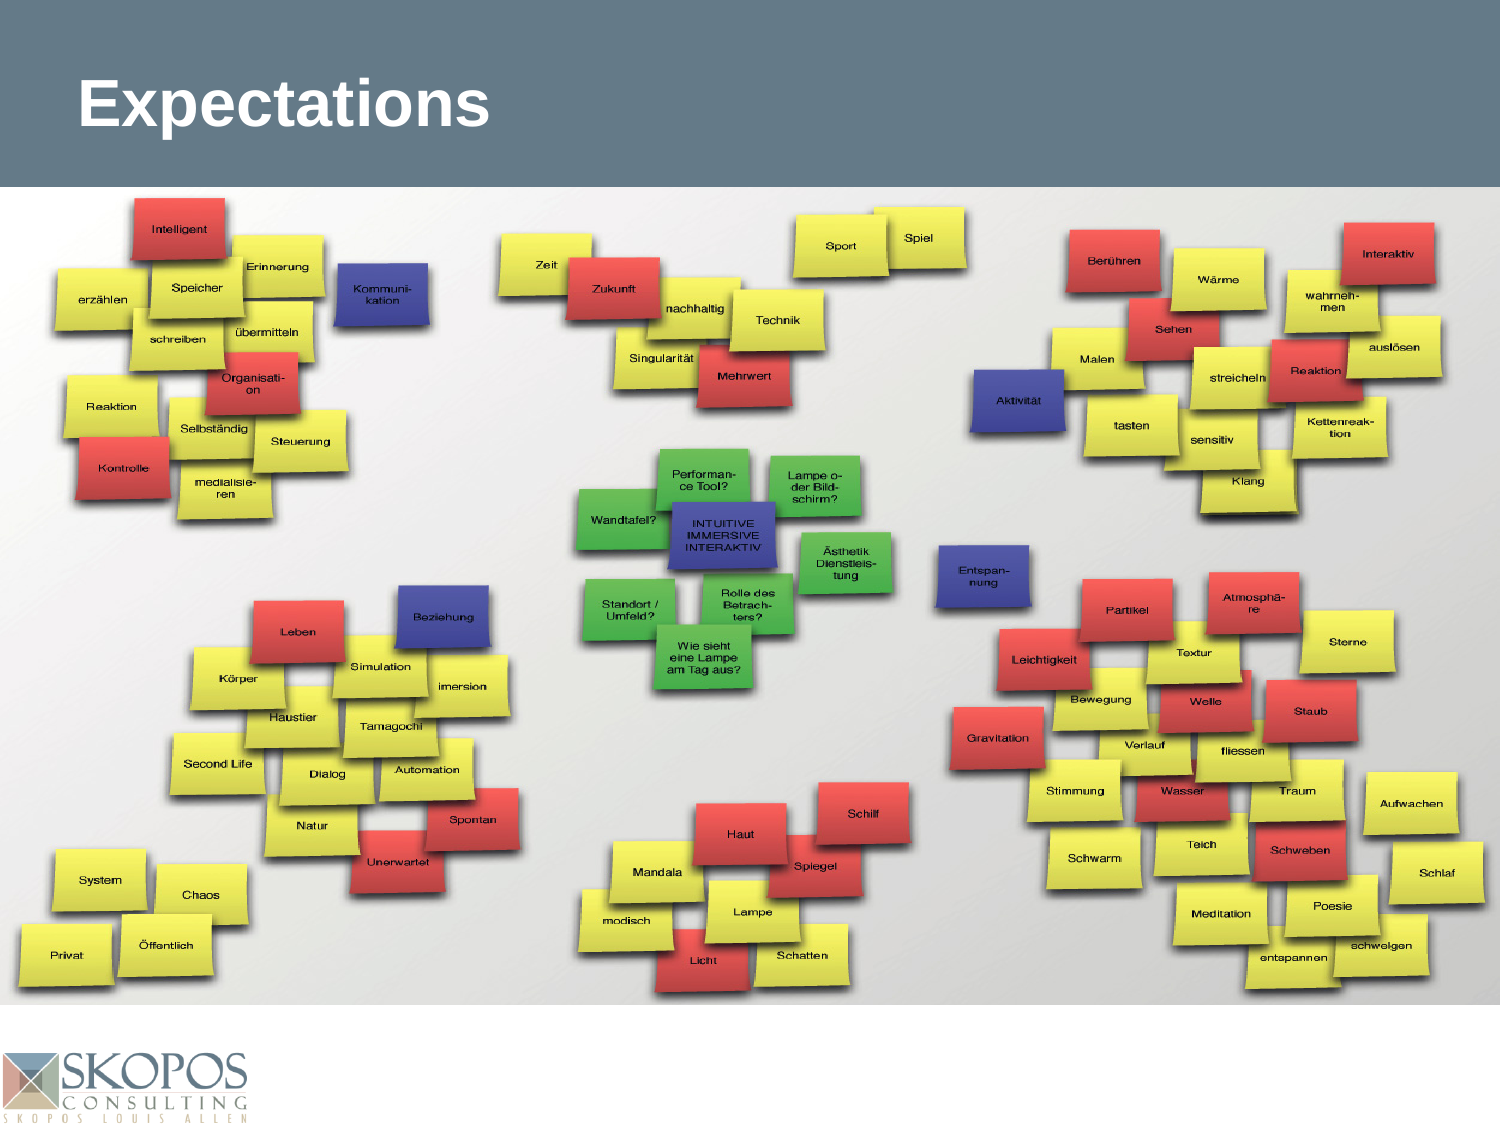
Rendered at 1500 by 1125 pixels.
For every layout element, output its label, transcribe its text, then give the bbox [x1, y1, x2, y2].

title Expectations [62, 12, 1413, 185]
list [0, 187, 1500, 1006]
picture [0, 1049, 250, 1125]
